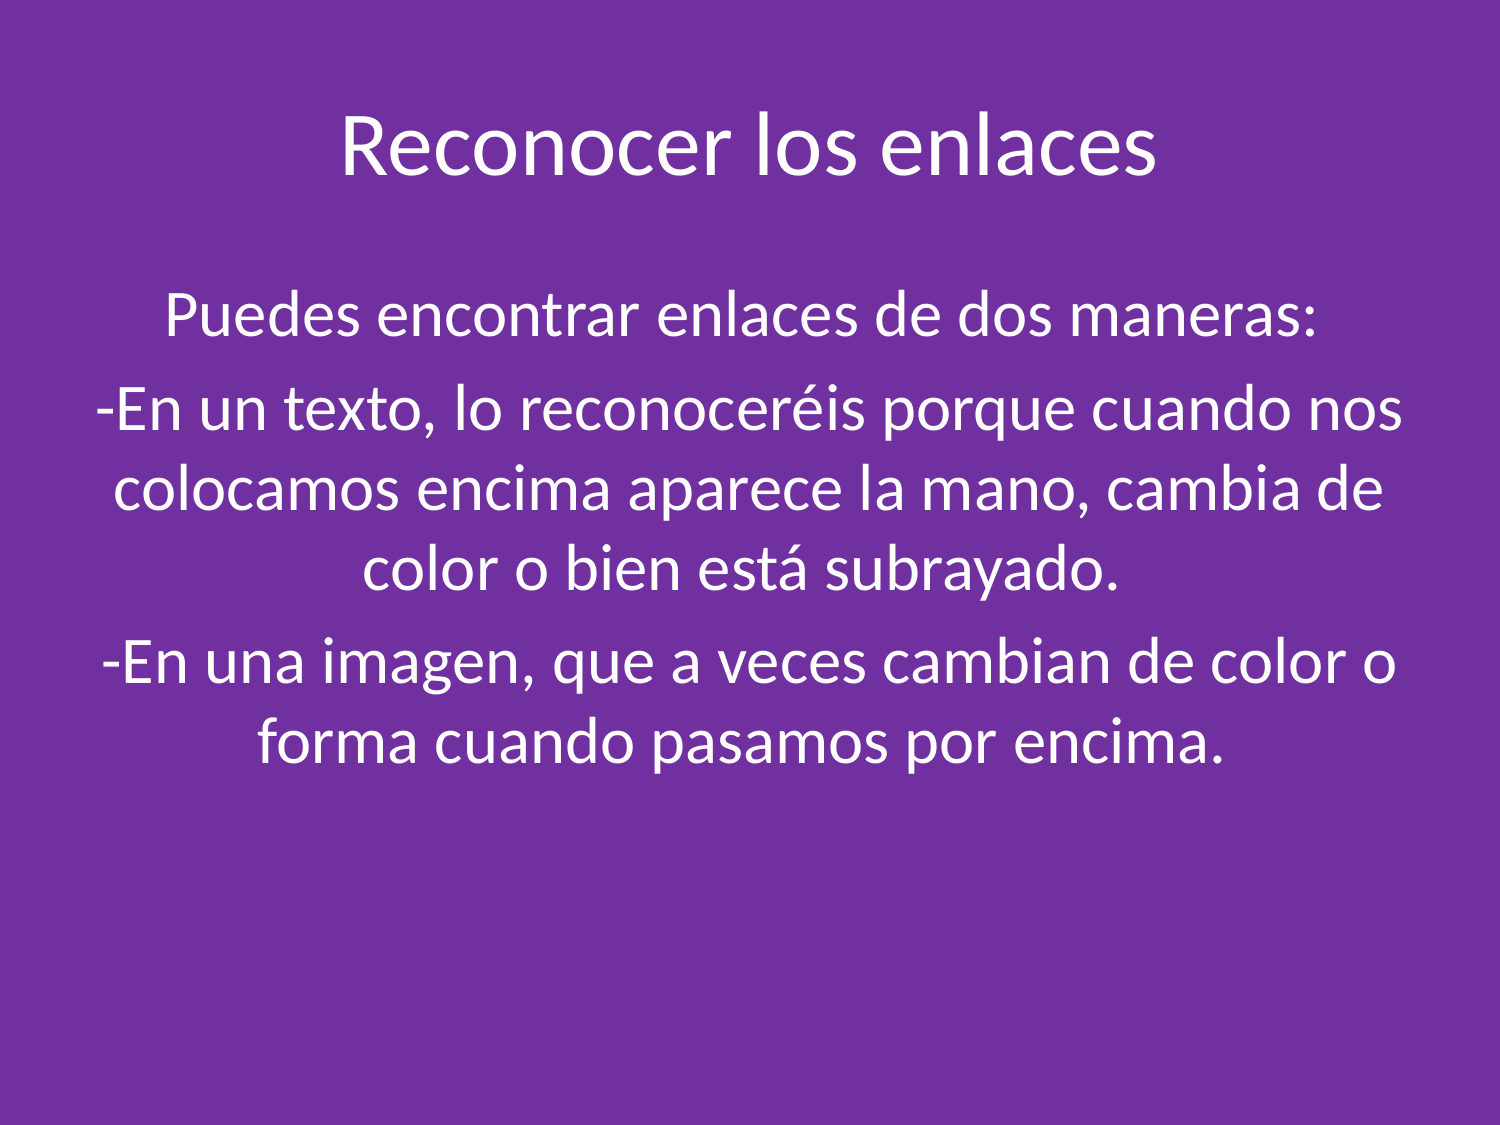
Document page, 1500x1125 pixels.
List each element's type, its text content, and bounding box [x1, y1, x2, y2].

title Reconocer los enlaces [75, 45, 1425, 233]
list Puedes encontrar enlaces de dos maneras: -En un texto, lo reconoceréis porque cuando nos colocamos encima aparece la mano, cambia de color o bien está subrayado. -En una imagen, que a veces cambian de color o forma cuando pasamos por encima. [75, 262, 1425, 1005]
